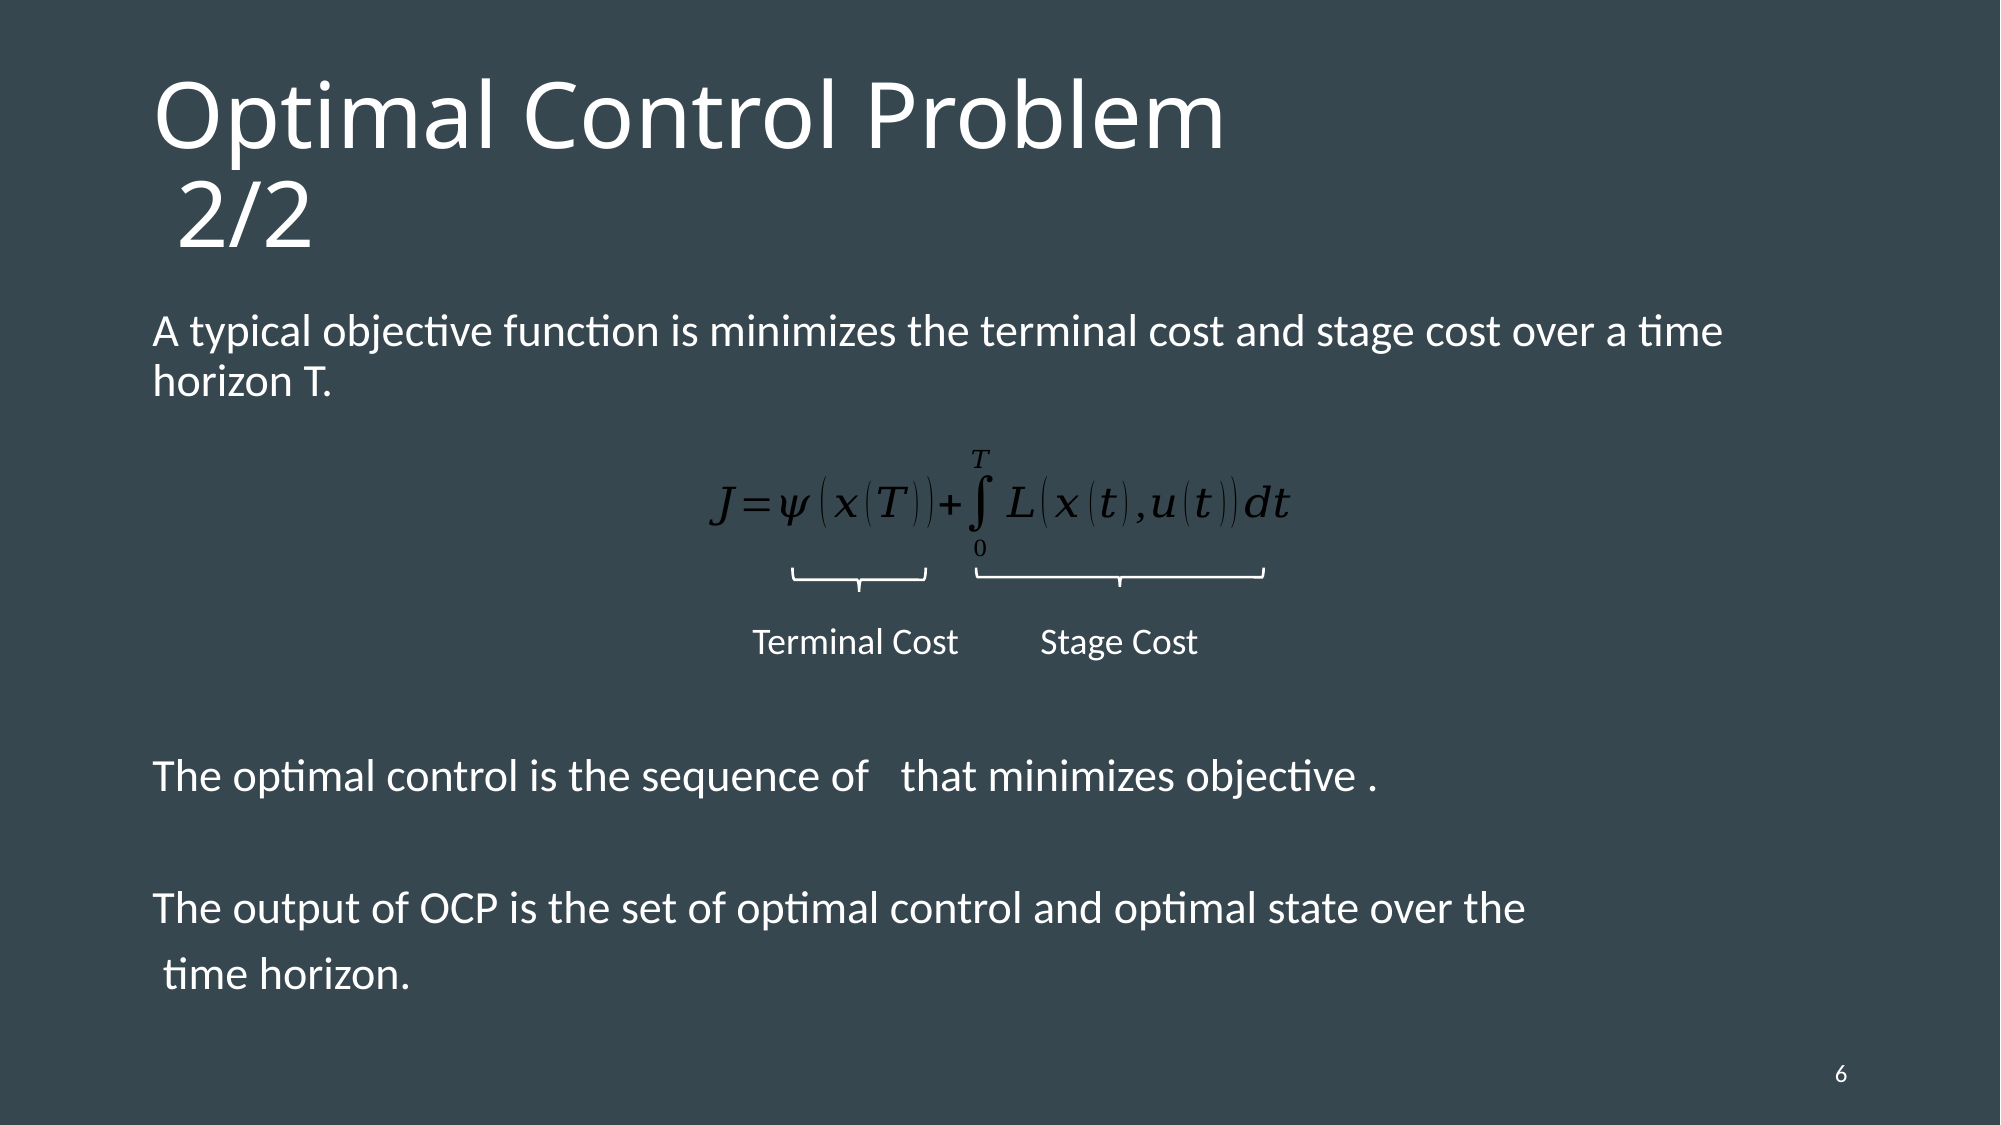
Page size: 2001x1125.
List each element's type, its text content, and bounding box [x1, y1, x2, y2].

text_box [791, 567, 927, 592]
text_box [975, 567, 1265, 587]
title Optimal Control Problem 2/2 [137, 59, 1863, 278]
text_box Stage Cost [1025, 609, 1214, 670]
slide_number 6 [1412, 1042, 1863, 1103]
text_box Terminal Cost [737, 609, 974, 670]
